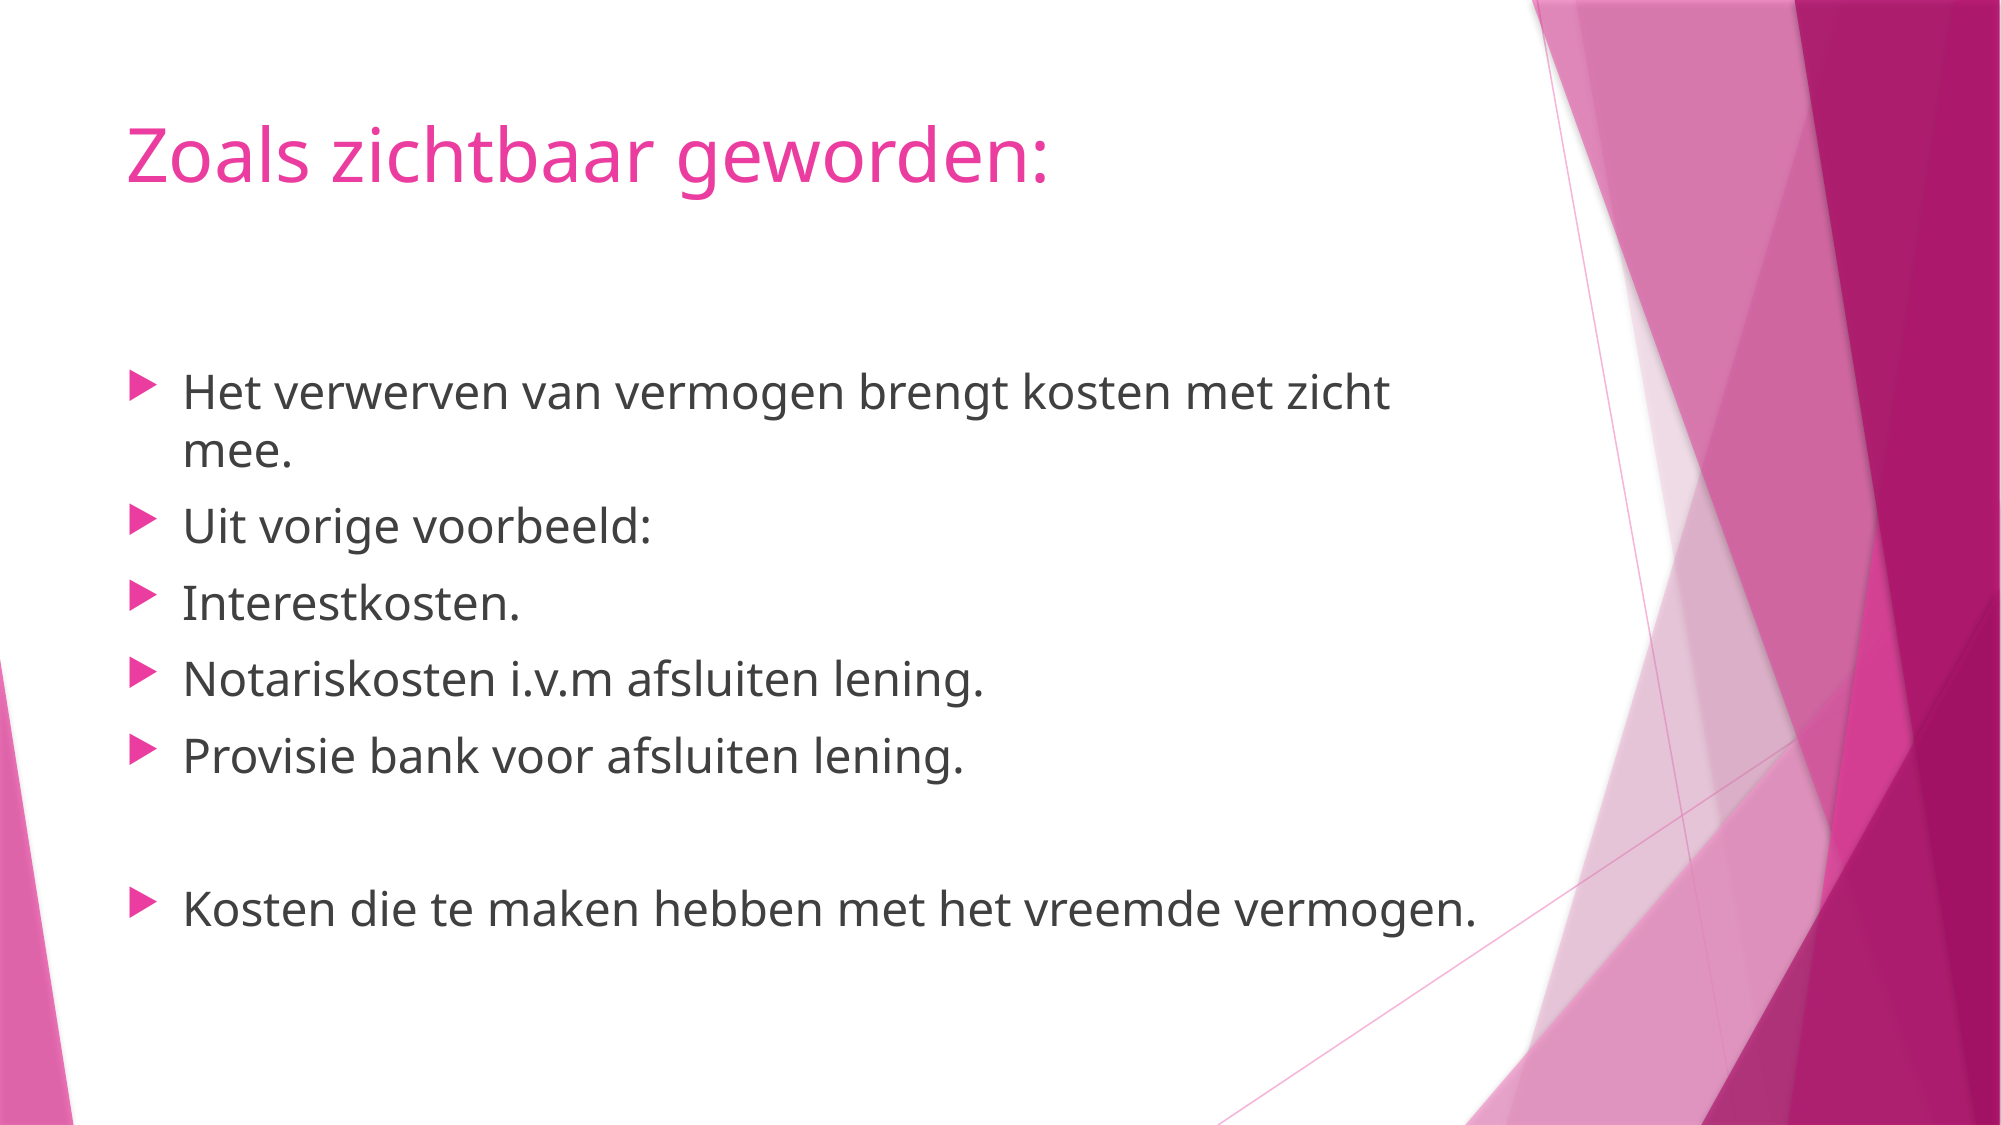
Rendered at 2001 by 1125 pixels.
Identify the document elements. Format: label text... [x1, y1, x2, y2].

list Het verwerven van vermogen brengt kosten met zicht mee. Uit vorige voorbeeld: Interestkosten. Notariskosten i.v.m afsluiten lening. Provisie bank voor afsluiten lening. Kosten die te maken hebben met het vreemde vermogen. [111, 354, 1522, 992]
title Zoals zichtbaar geworden: [111, 99, 1522, 317]
